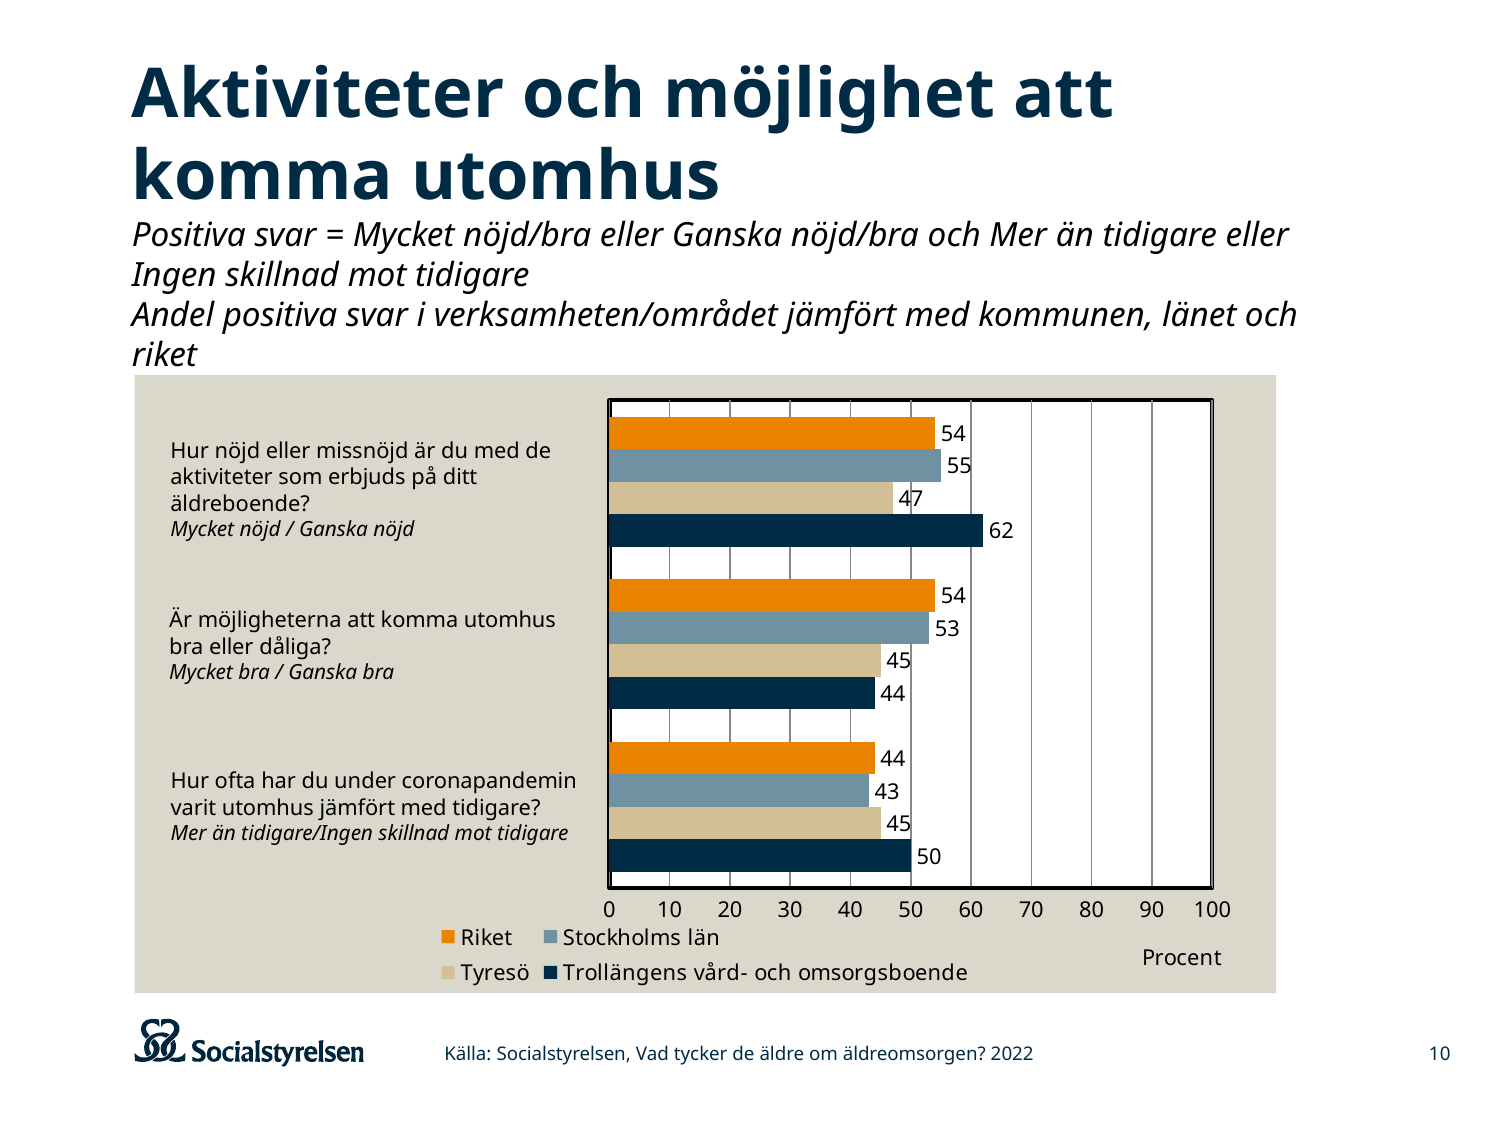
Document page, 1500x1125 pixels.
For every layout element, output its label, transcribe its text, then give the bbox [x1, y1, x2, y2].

chart [134, 374, 1277, 994]
footer Källa: Socialstyrelsen, Vad tycker de äldre om äldreomsorgen? 2022 [444, 1032, 1110, 1077]
title Aktiviteter och möjlighet att komma utomhus Positiva svar = Mycket nöjd/bra eller Ganska nöjd/bra och Mer än tidigare eller Ingen skillnad mot tidigare Andel positiva svar i verksamheten/området jämfört med kommunen, länet och riket [131, 48, 1303, 332]
slide_number 10 [1379, 1032, 1451, 1077]
